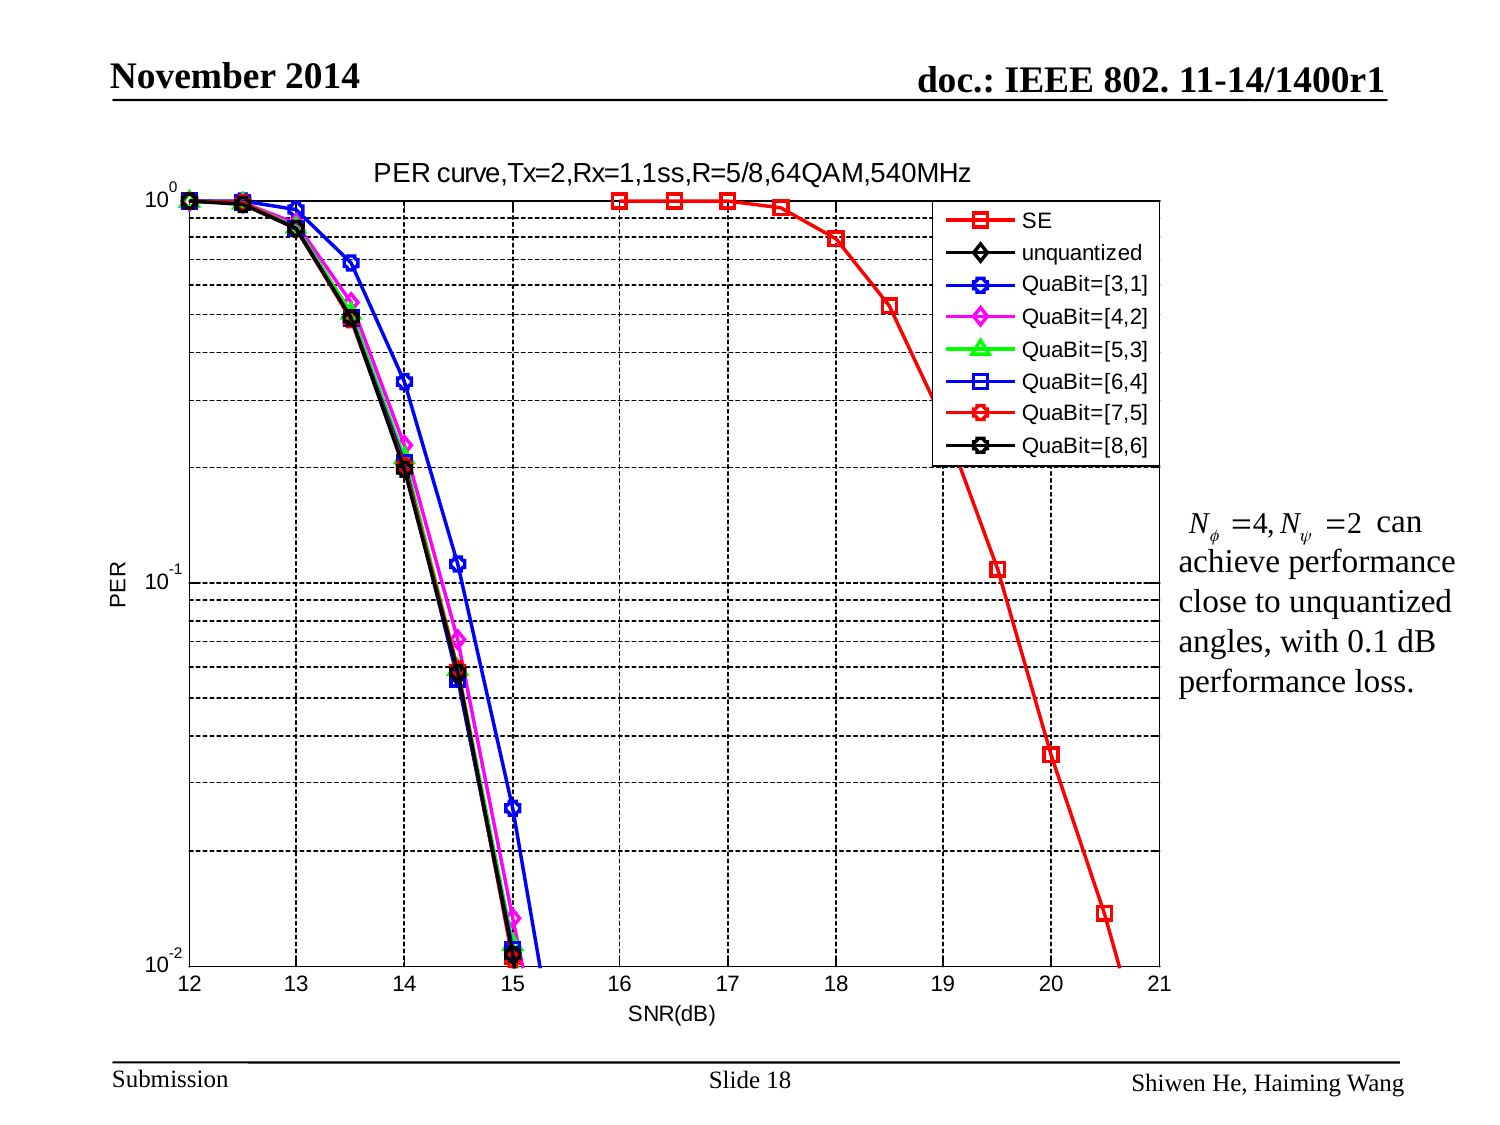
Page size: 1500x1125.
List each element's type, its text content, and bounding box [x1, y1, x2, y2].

text_box can achieve performance close to unquantized angles, with 0.1 dB performance loss. [1283, 491, 1491, 706]
picture [25, 130, 1279, 1070]
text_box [1182, 503, 1368, 552]
